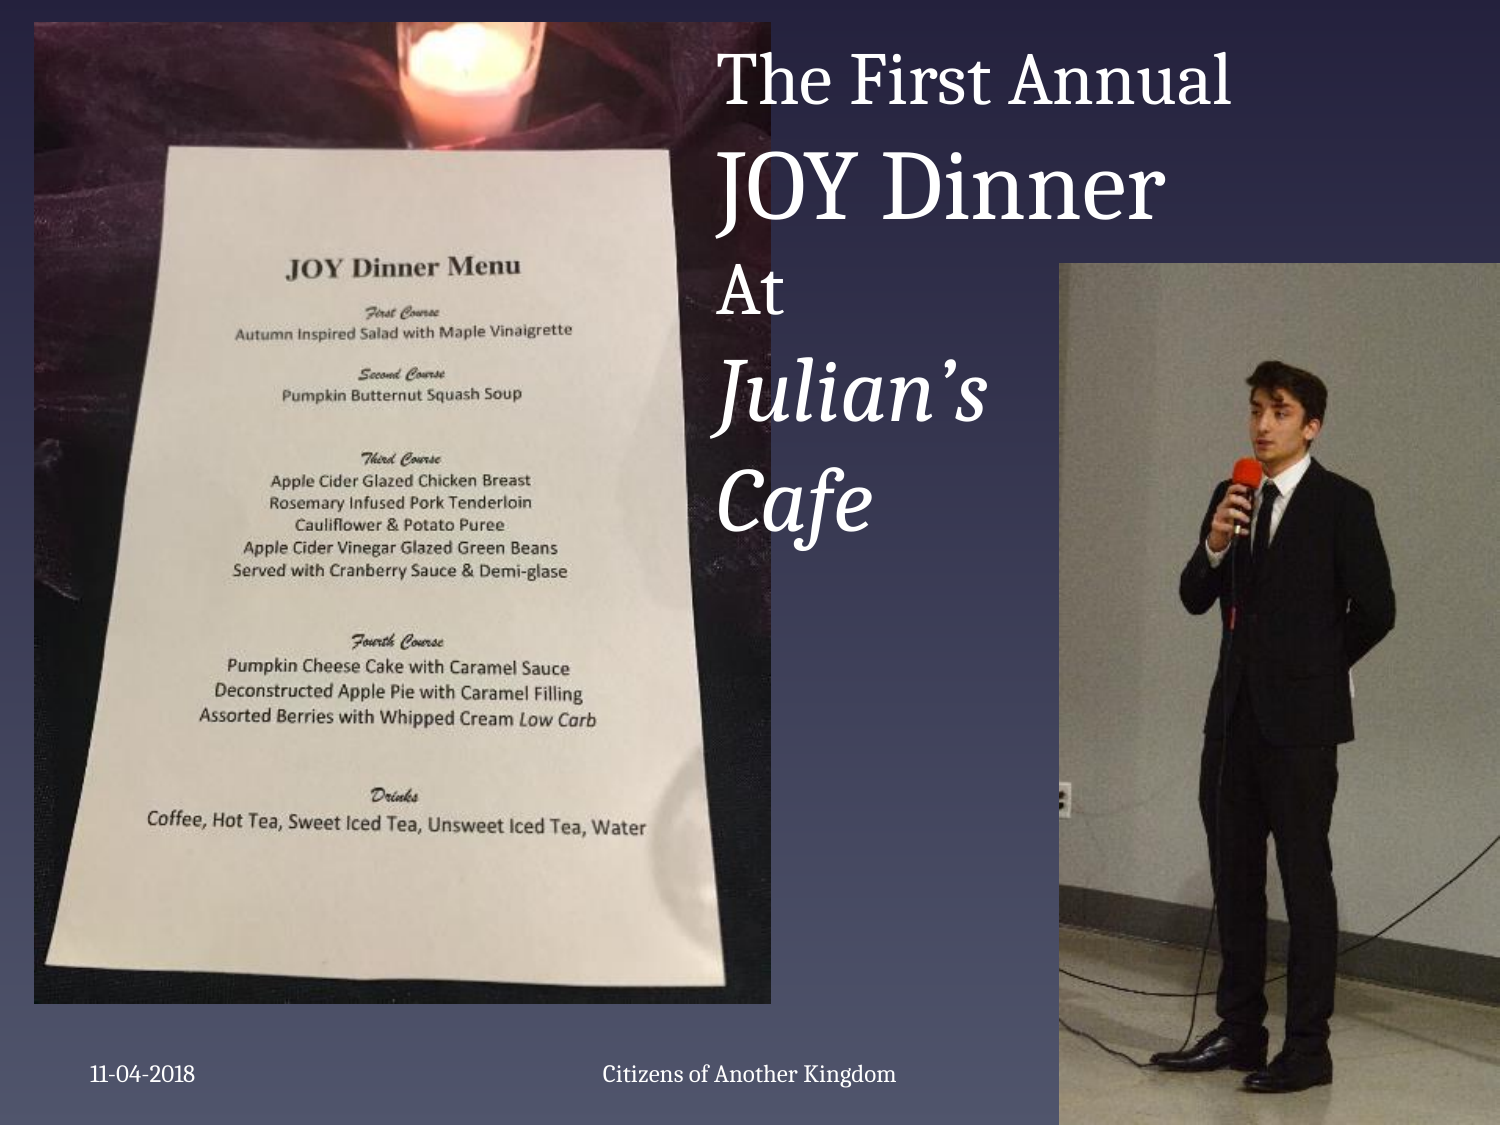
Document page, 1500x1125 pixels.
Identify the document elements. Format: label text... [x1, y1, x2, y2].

footer Citizens of Another Kingdom [512, 1042, 988, 1103]
picture [1059, 263, 1500, 1125]
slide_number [75, 1042, 425, 1103]
text_box The First Annual JOY Dinner At Julian’s Cafe [772, 22, 1484, 557]
picture [34, 22, 771, 1004]
